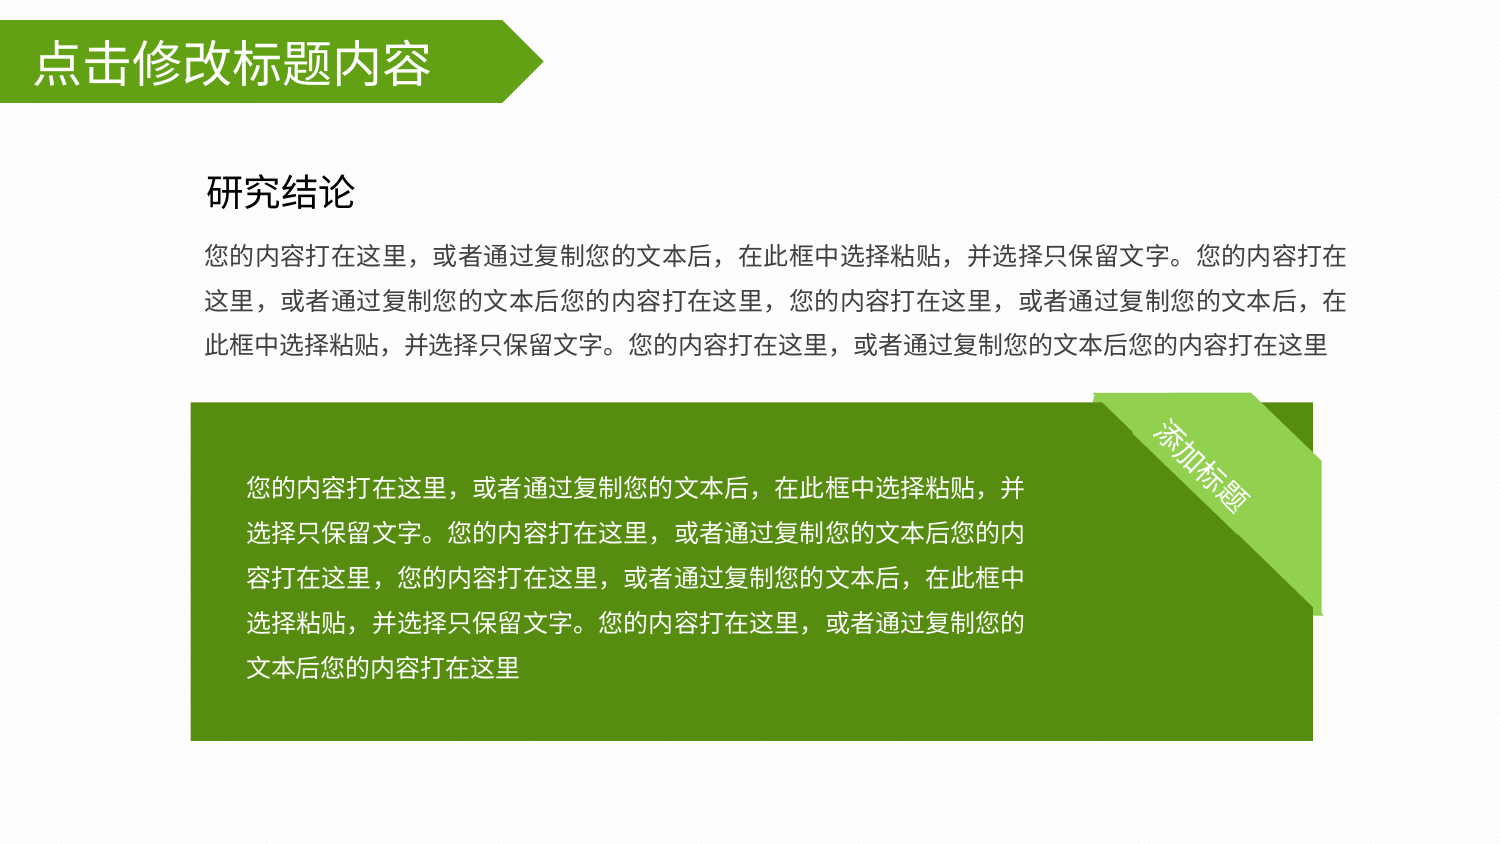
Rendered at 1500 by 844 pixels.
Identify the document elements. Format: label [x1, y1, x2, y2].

text_box [0, 19, 641, 104]
text_box [190, 392, 1325, 741]
text_box [189, 161, 1365, 416]
text_box [1092, 392, 1322, 616]
